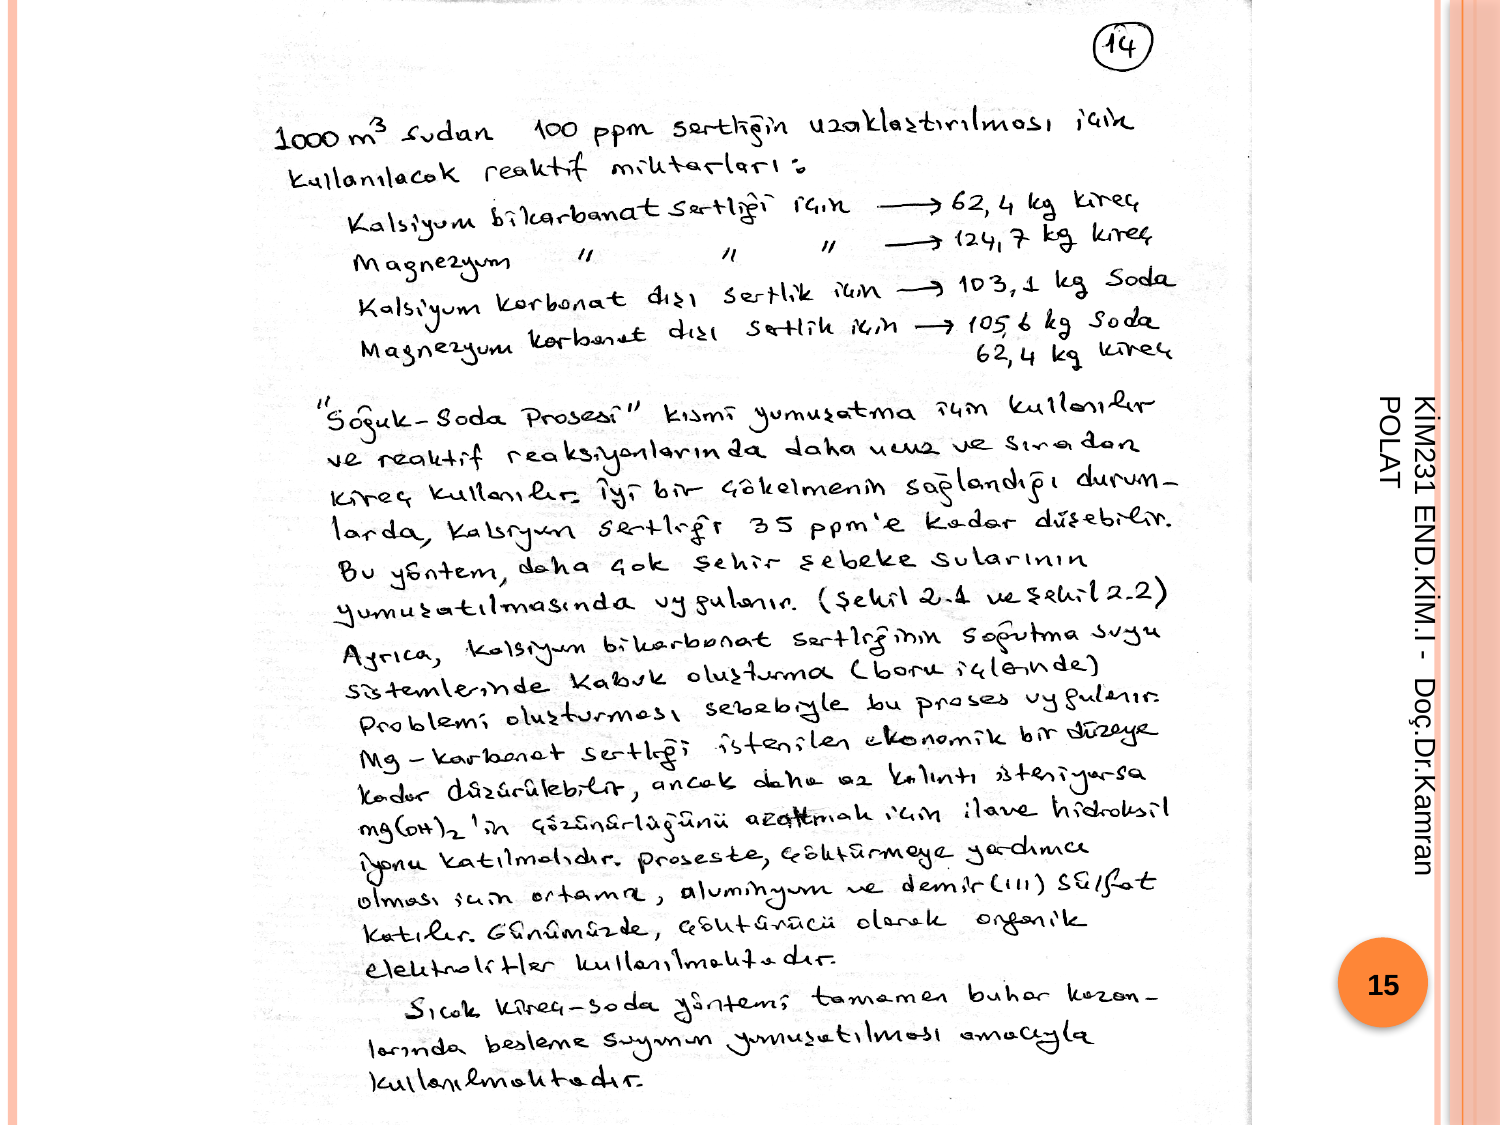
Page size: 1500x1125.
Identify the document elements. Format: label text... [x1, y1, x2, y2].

picture [253, 0, 1253, 1125]
slide_number 15 [1333, 940, 1434, 1027]
footer KİM231 END.KİM.I - Doç.Dr.Kamran POLAT [1379, 380, 1440, 906]
